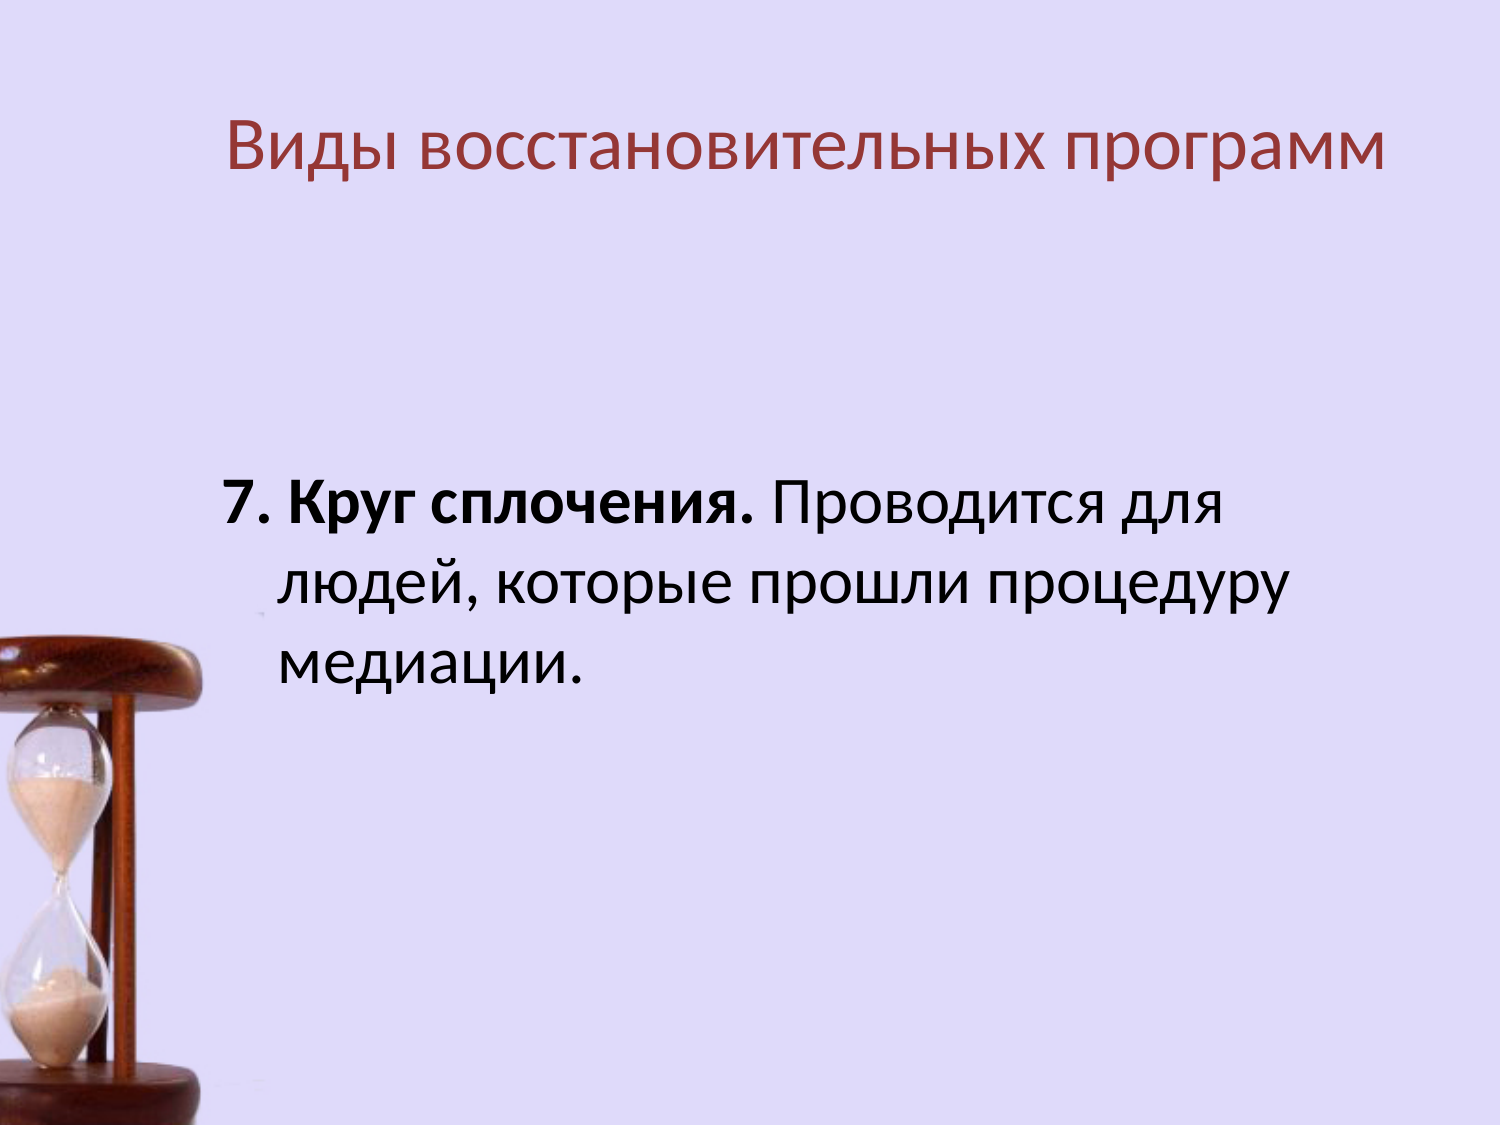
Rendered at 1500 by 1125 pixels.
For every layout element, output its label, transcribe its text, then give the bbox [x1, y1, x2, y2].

list 7. Круг сплочения. Проводится для людей, которые прошли процедуру медиации. [206, 262, 1425, 1005]
picture [0, 0, 1500, 1125]
title Виды восстановительных программ [206, 45, 1425, 233]
